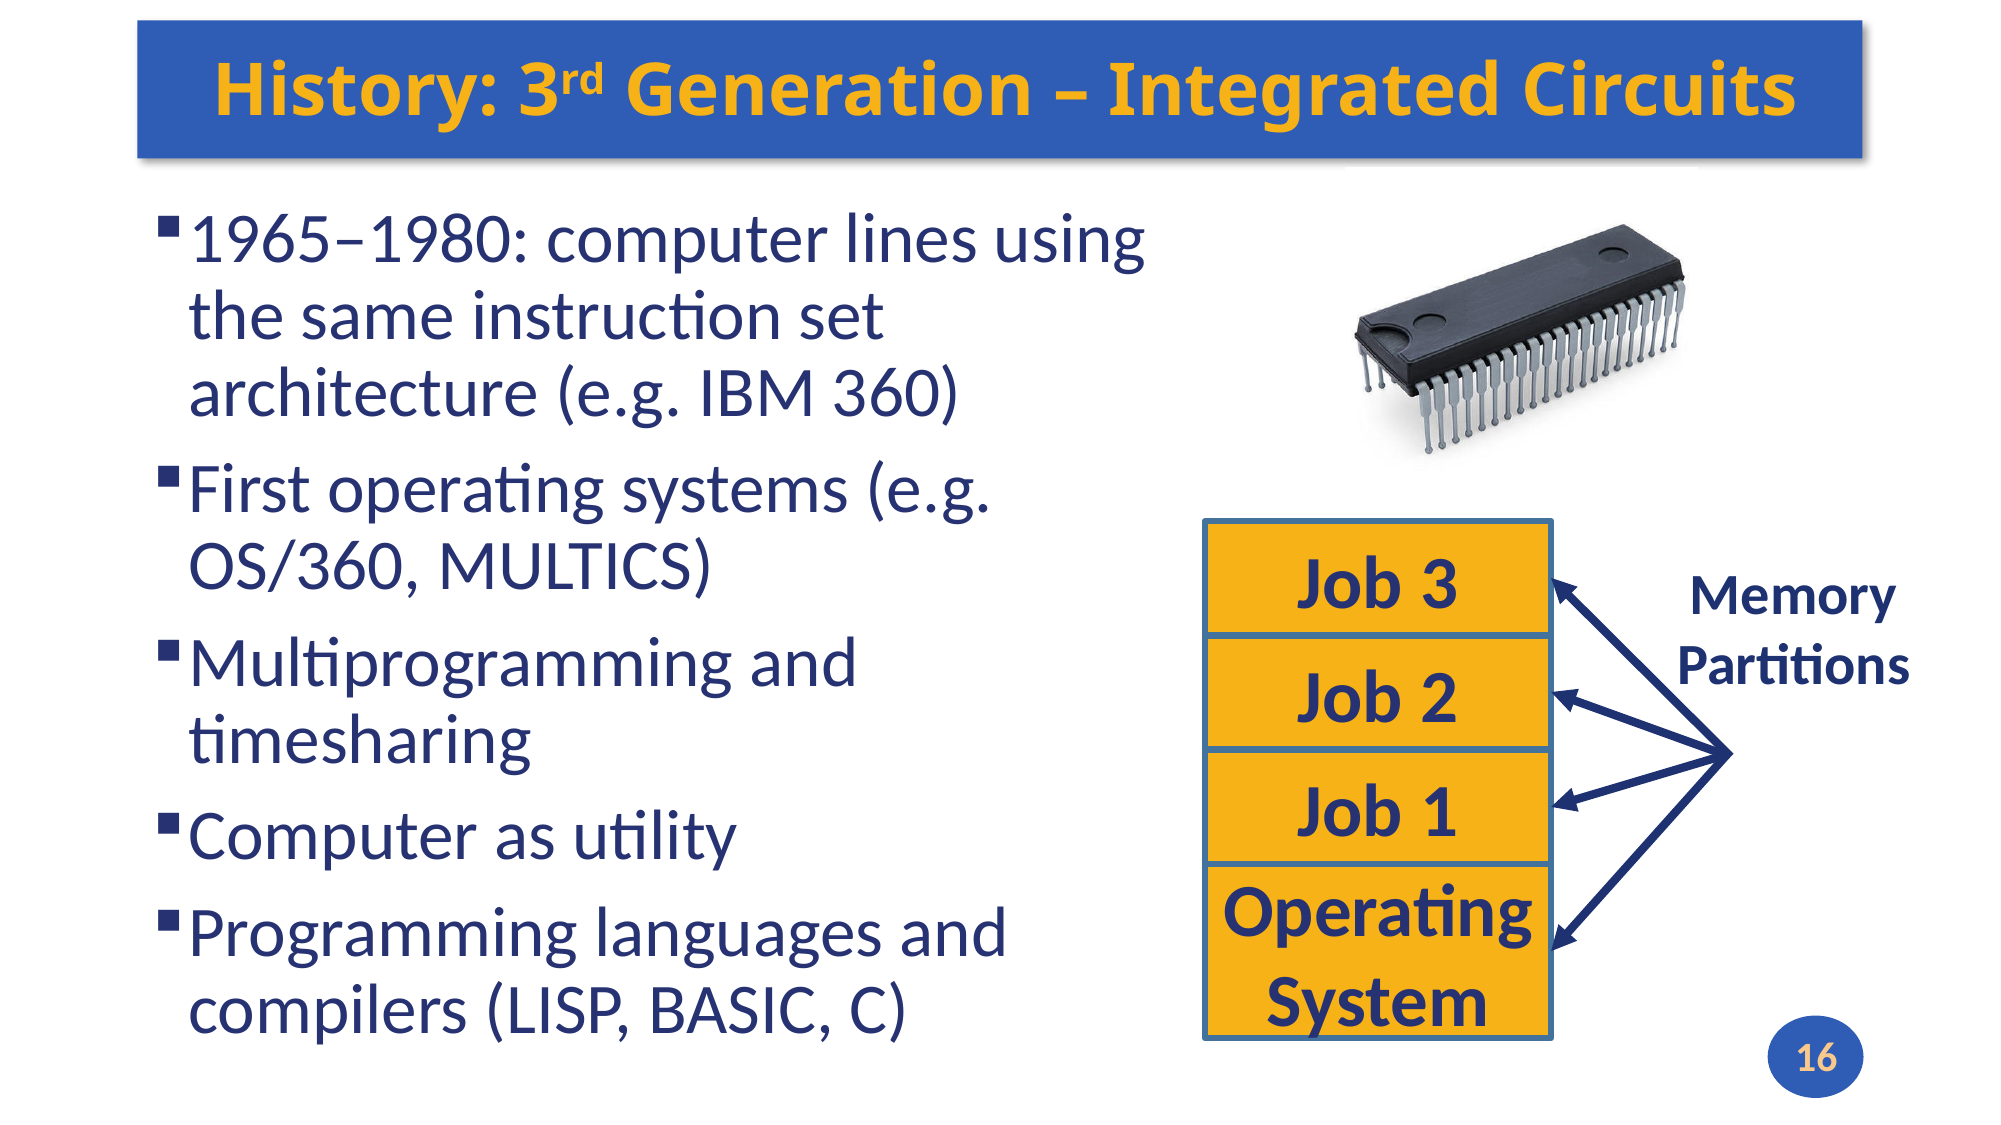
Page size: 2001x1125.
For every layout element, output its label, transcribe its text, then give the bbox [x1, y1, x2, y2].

title History: 3rd Generation – Integrated Circuits [137, 17, 1863, 156]
picture [1345, 167, 1698, 520]
text_box Operating System [1204, 863, 1552, 1039]
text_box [1550, 756, 1728, 808]
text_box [1550, 577, 1731, 757]
text_box Job 2 [1204, 635, 1550, 749]
text_box Job 1 [1204, 749, 1550, 863]
slide_number 16 [1767, 1015, 1866, 1095]
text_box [1550, 691, 1728, 756]
list 1965–1980: computer lines using the same instruction set architecture (e.g. IBM 360) First operating systems (e.g. OS/360, MULTICS) Multiprogramming and timesharing Computer as utility Programming languages and compilers (LISP, BASIC, C) [137, 193, 1182, 1059]
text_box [1550, 808, 1728, 952]
text_box Memory Partitions [1653, 552, 1922, 700]
text_box Job 3 [1204, 520, 1552, 635]
